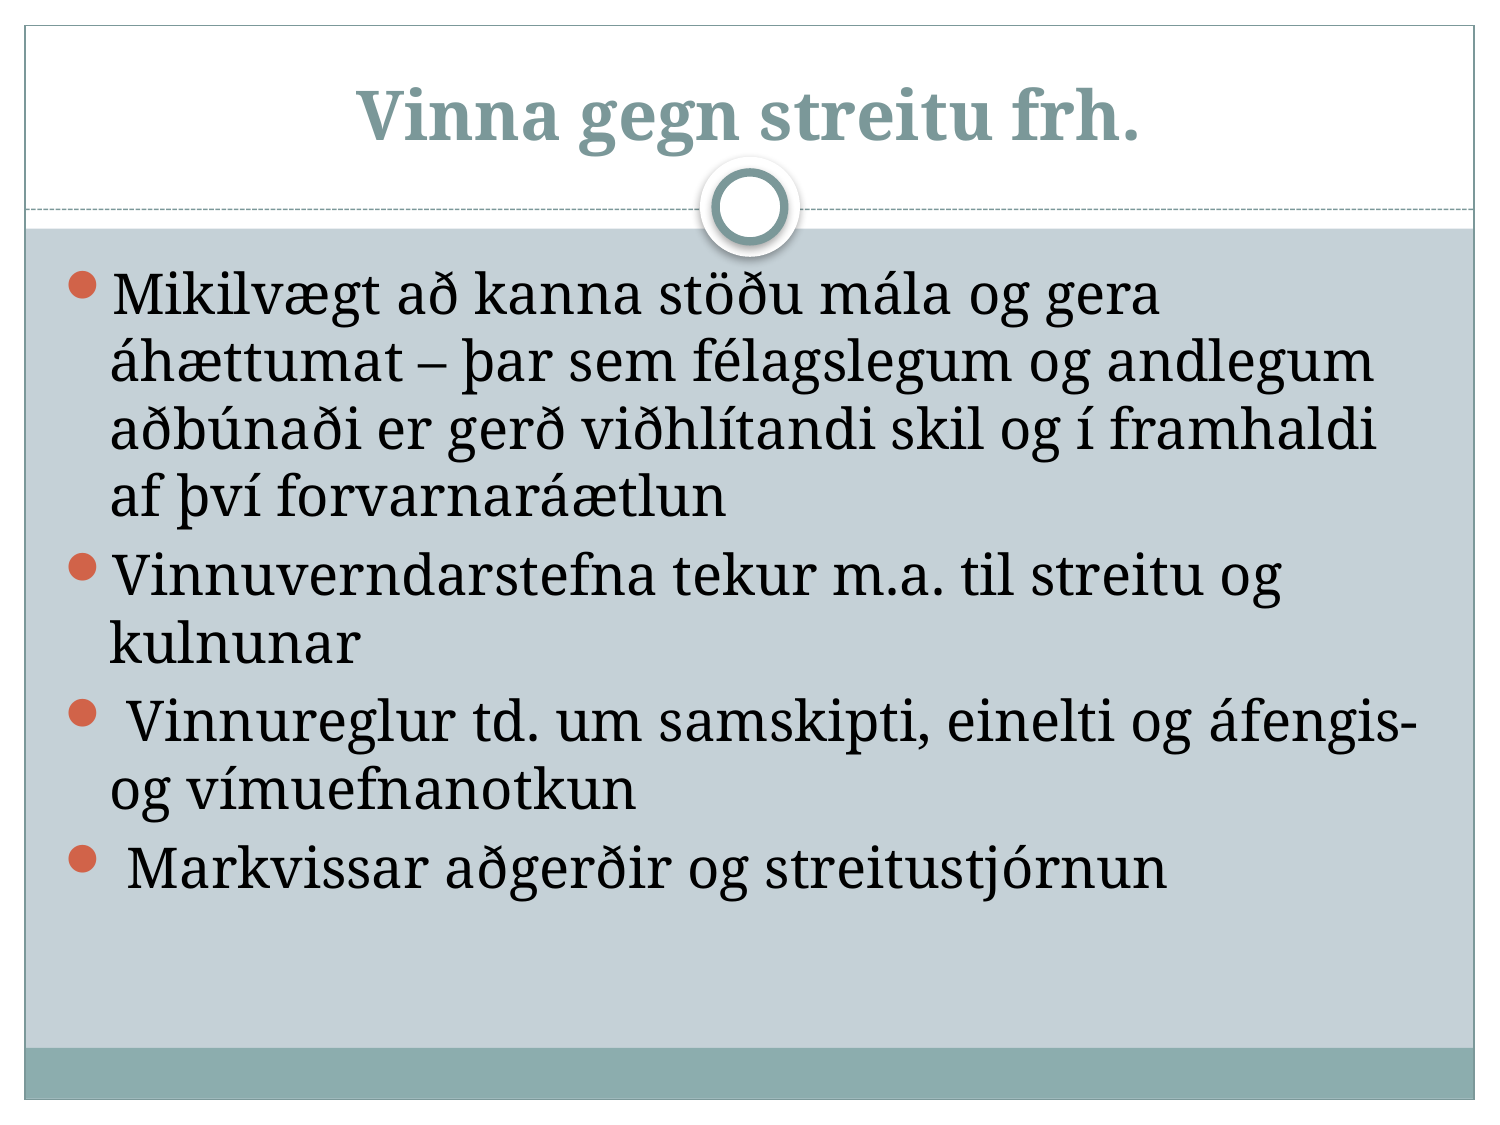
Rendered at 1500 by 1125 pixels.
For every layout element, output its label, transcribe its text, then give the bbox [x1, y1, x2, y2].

list Mikilvægt að kanna stöðu mála og gera áhættumat – þar sem félagslegum og andlegum aðbúnaði er gerð viðhlítandi skil og í framhaldi af því forvarnaráætlun Vinnuverndarstefna tekur m.a. til streitu og kulnunar Vinnureglur td. um samskipti, einelti og áfengis- og vímuefnanotkun Markvissar aðgerðir og streitustjórnun [49, 250, 1445, 1001]
title Vinna gegn streitu frh. [49, 37, 1450, 162]
